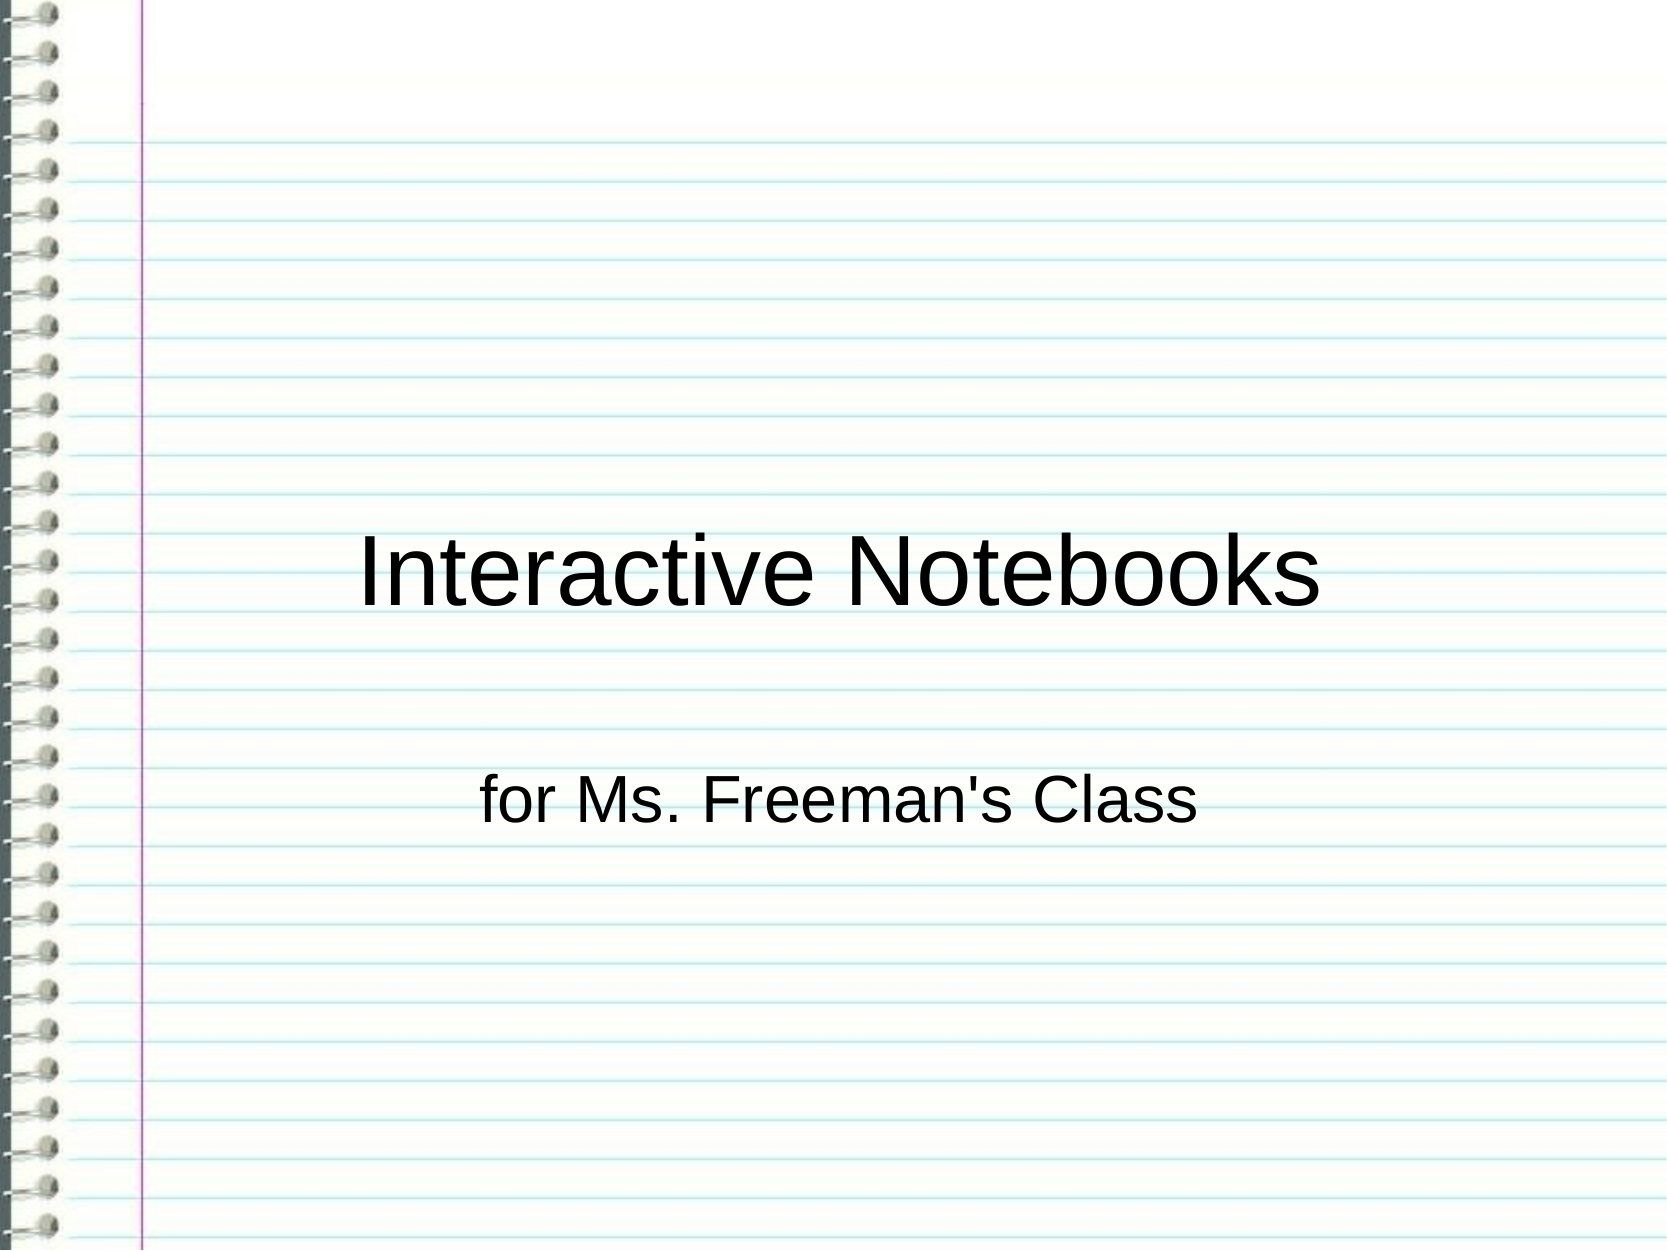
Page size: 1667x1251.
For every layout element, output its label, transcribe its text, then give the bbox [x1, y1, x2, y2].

title Interactive Notebooks [149, 499, 1530, 712]
picture [0, 0, 1667, 1250]
subtitle for Ms. Freeman's Class [300, 750, 1380, 913]
